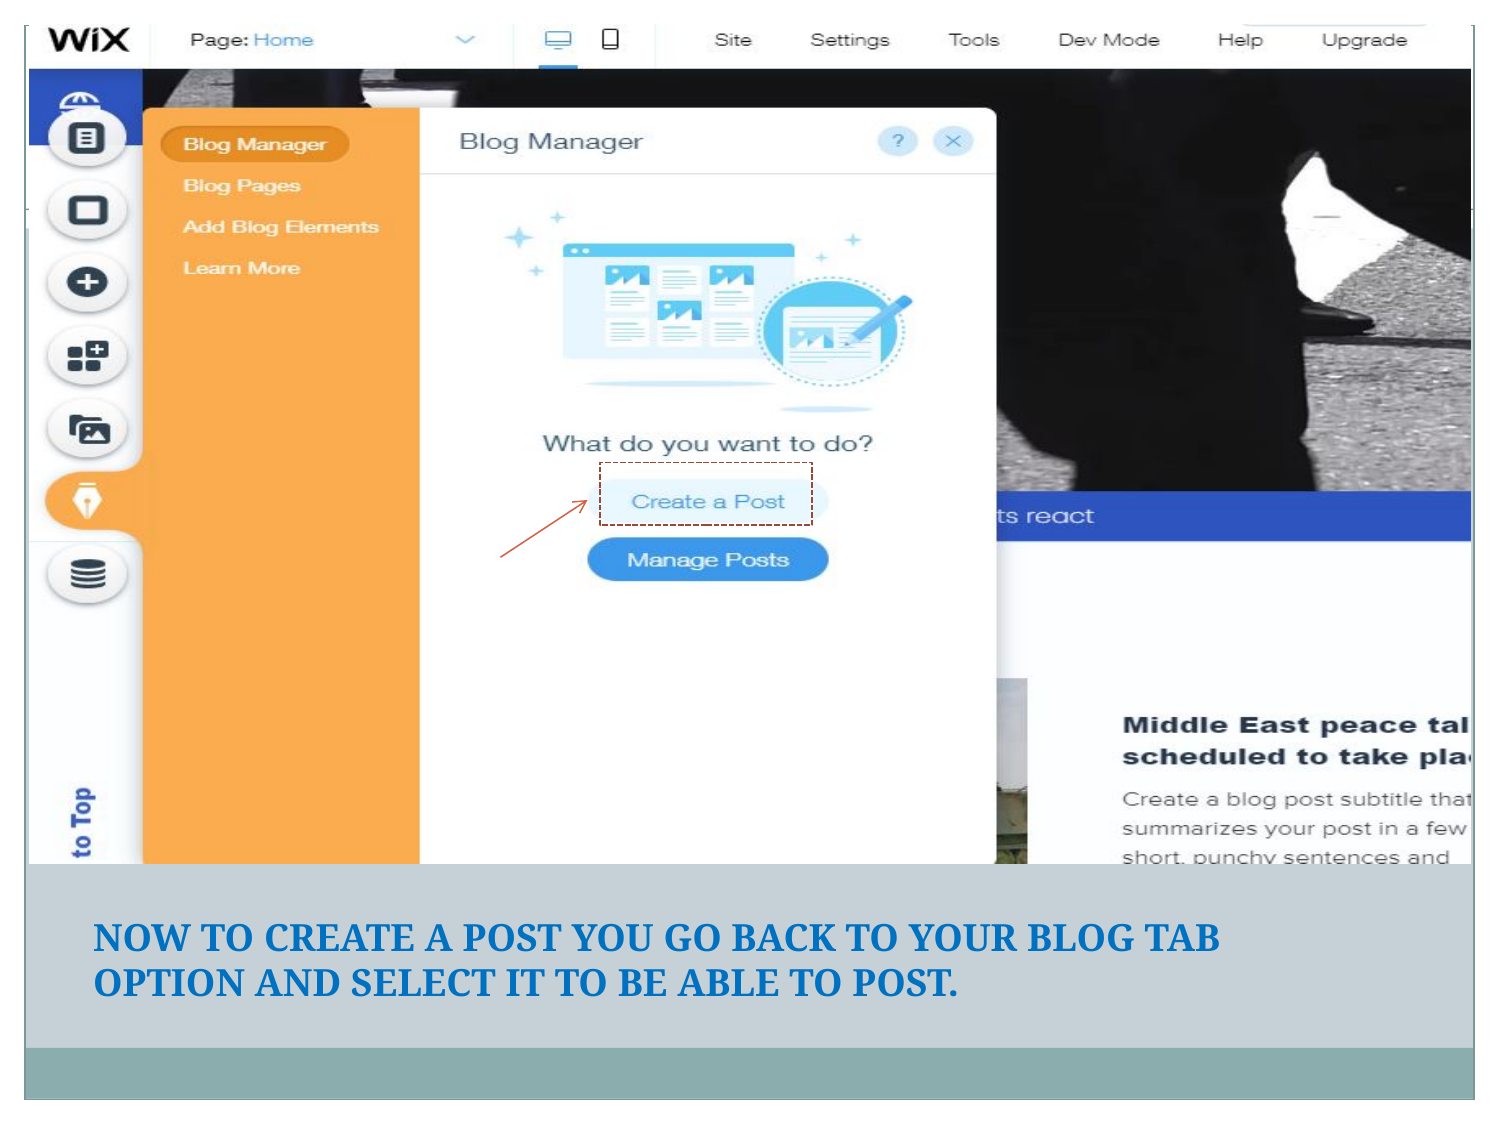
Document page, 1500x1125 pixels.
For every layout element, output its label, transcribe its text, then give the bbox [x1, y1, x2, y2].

text_box NOW TO CREATE A POST YOU GO BACK TO YOUR BLOG TAB OPTION AND SELECT IT TO BE ABLE TO POST. [78, 906, 1388, 1012]
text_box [500, 499, 588, 558]
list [28, 24, 1471, 864]
